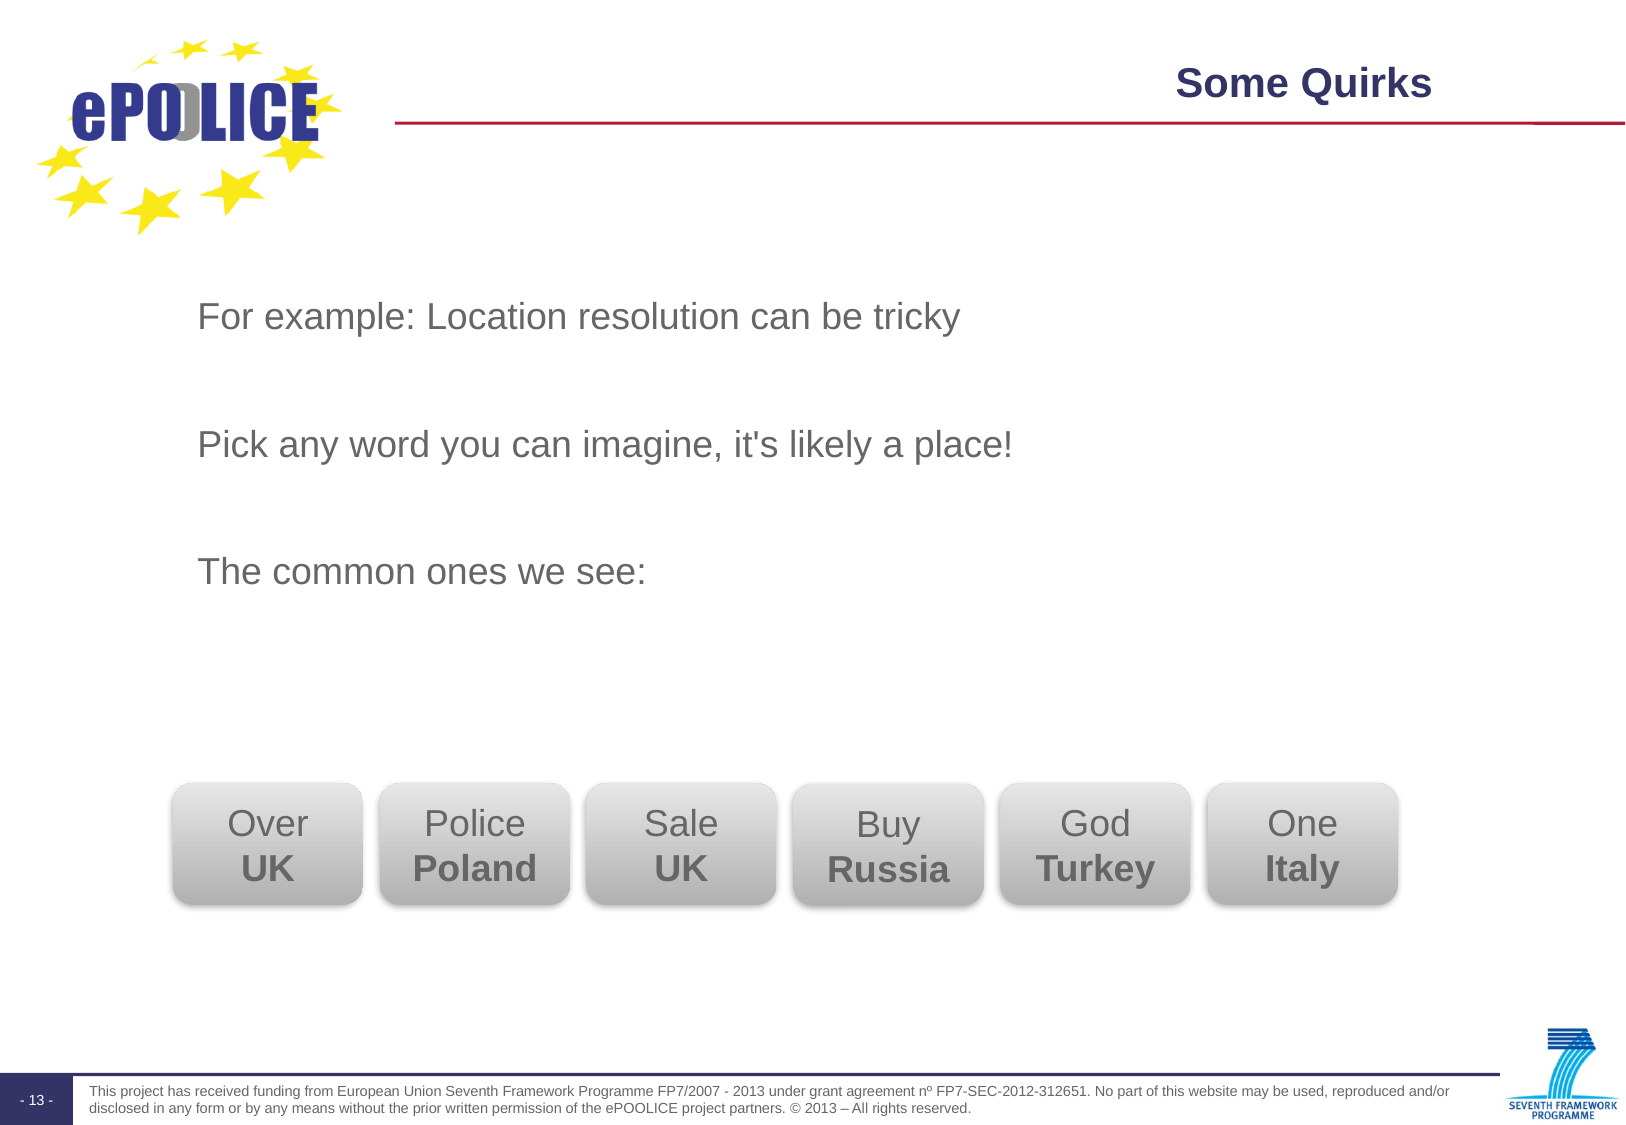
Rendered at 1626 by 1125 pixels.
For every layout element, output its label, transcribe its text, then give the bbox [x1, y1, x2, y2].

text_box God Turkey [1000, 783, 1191, 906]
list For example: Location resolution can be tricky Pick any word you can imagine, it's likely a place! The common ones we see: [182, 284, 1463, 1028]
text_box Police Poland [379, 783, 571, 906]
text_box Sale UK [586, 783, 777, 906]
text_box One Italy [1207, 783, 1398, 906]
text_box Over UK [172, 783, 364, 906]
text_box Buy Russia [793, 783, 984, 906]
title Some Quirks [182, 27, 1463, 163]
picture [36, 40, 342, 235]
picture [1500, 1023, 1625, 1125]
